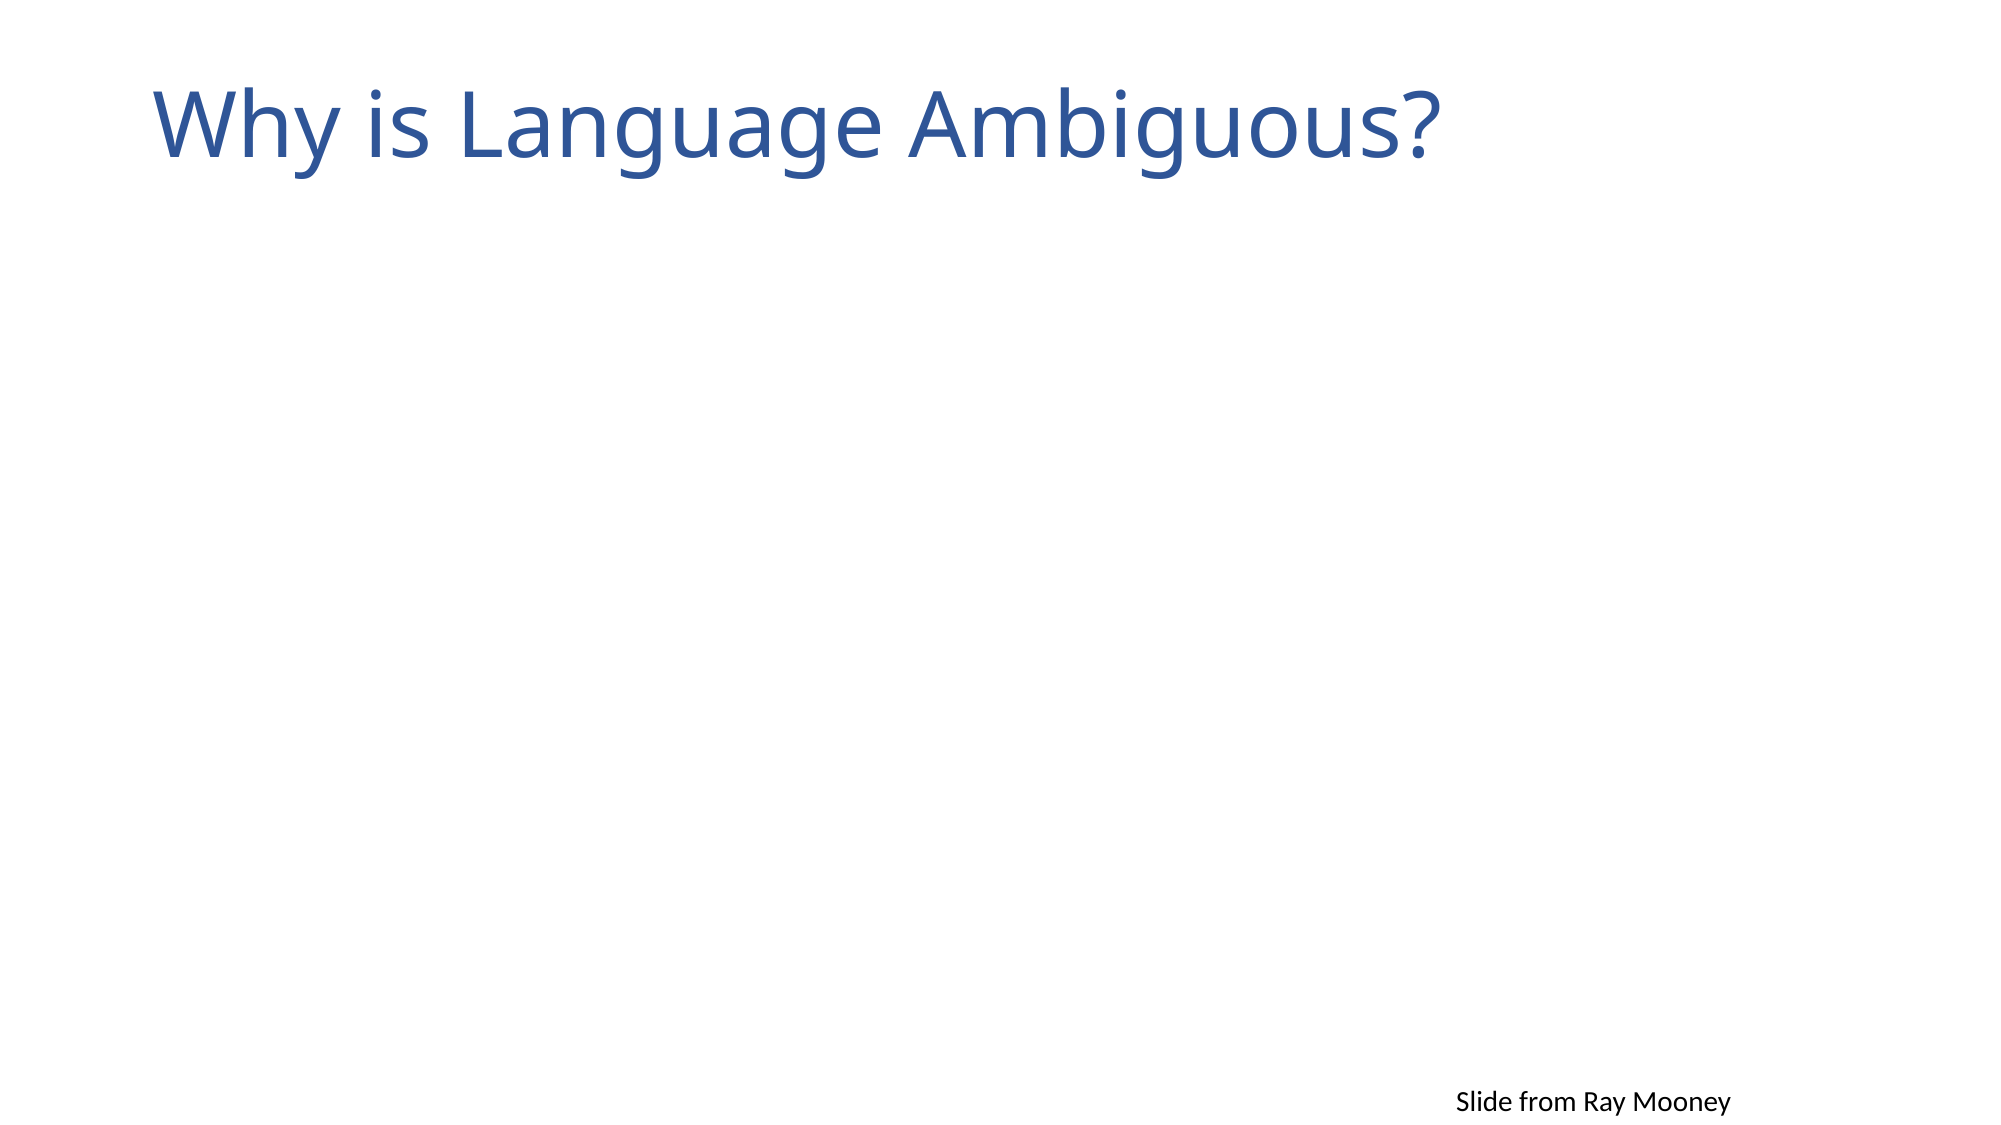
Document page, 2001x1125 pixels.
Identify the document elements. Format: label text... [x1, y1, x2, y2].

text_box Slide from Ray Mooney [1441, 1074, 1747, 1125]
title Why is Language Ambiguous? [137, 59, 1863, 196]
